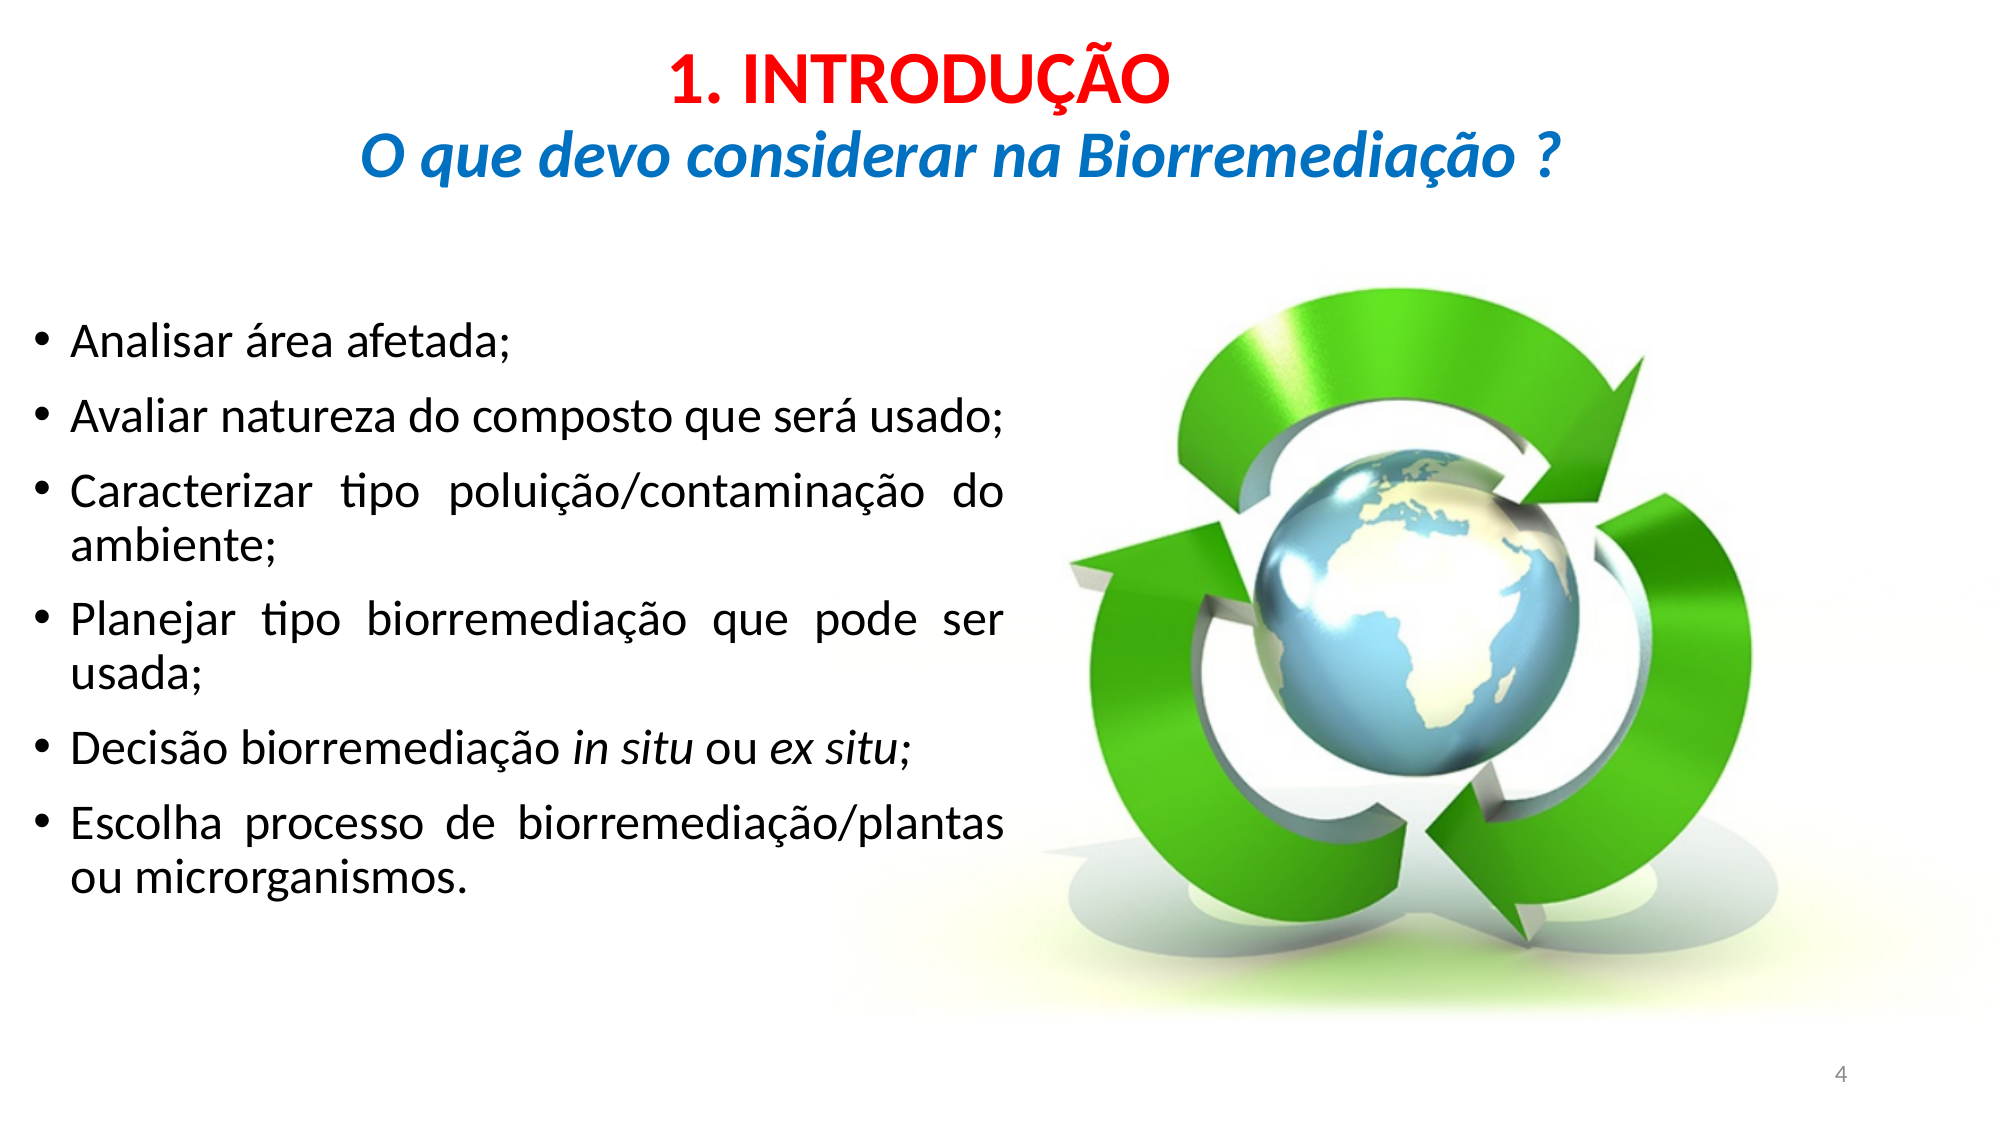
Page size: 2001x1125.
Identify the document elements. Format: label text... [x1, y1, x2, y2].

picture [832, 247, 2000, 1027]
text_box O que devo considerar na Biorremediação ? [345, 79, 1824, 232]
title 1. INTRODUÇÃO [651, 4, 1386, 79]
list Analisar área afetada; Avaliar natureza do composto que será usado; Caracterizar tipo poluição/contaminação do ambiente; Planejar tipo biorremediação que pode ser usada; Decisão biorremediação in situ ou ex situ; Escolha processo de biorremediação/plantas ou microrganismos. [18, 306, 832, 907]
slide_number 4 [1412, 1042, 1863, 1103]
